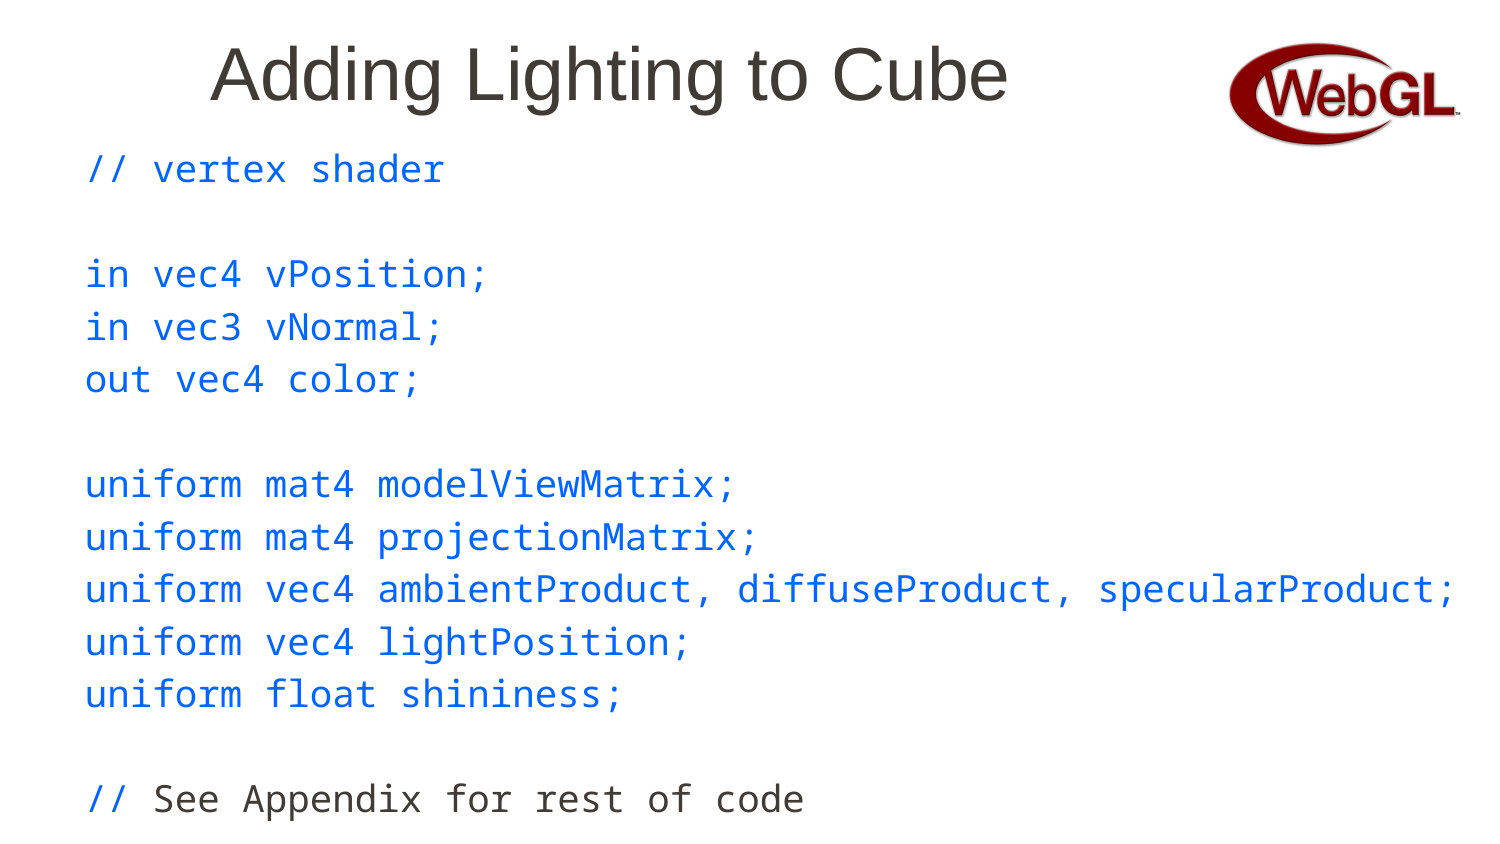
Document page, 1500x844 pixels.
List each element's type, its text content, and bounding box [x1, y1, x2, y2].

picture [1220, 32, 1468, 137]
list // vertex shader in vec4 vPosition; in vec3 vNormal; out vec4 color; uniform mat4 modelViewMatrix; uniform mat4 projectionMatrix; uniform vec4 ambientProduct, diffuseProduct, specularProduct; uniform vec4 lightPosition; uniform float shininess; // See Appendix for rest of code [15, 137, 1500, 763]
title Adding Lighting to Cube [96, 0, 1126, 137]
